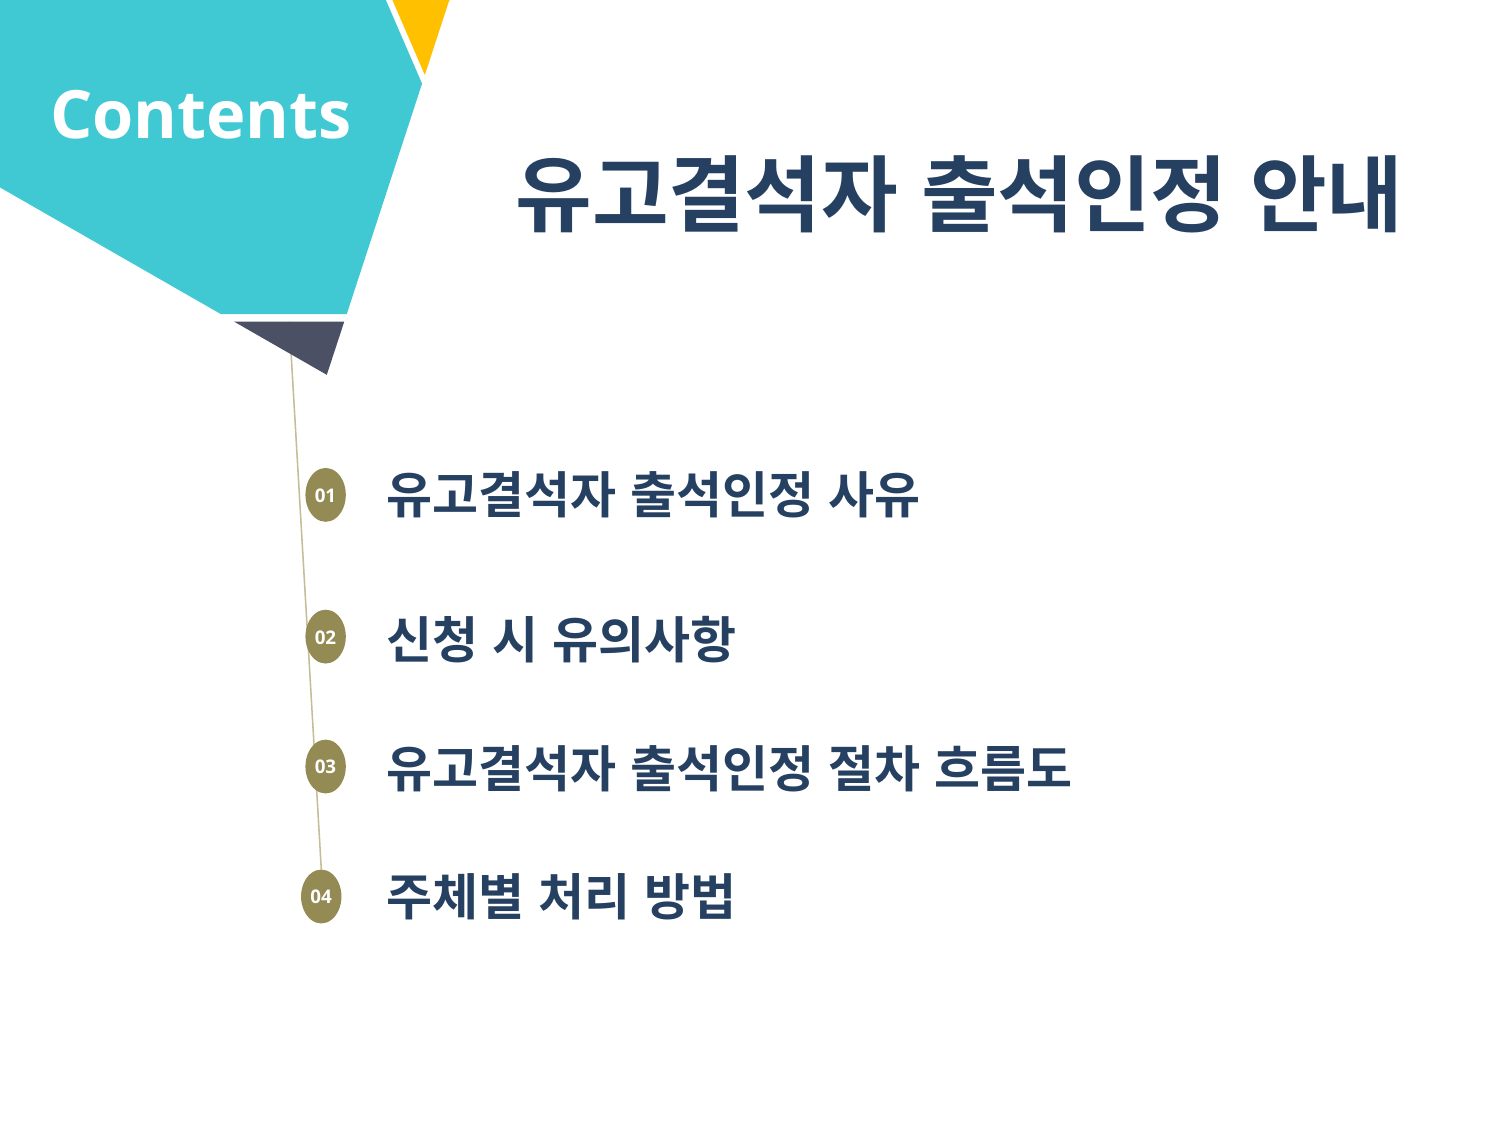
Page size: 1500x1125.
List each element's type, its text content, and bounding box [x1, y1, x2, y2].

text_box 주체별 처리 방법 [371, 857, 1365, 933]
text_box 03 [303, 741, 315, 793]
text_box 02 [303, 611, 315, 663]
text_box 02 [332, 608, 348, 665]
text_box 유고결석자 출석인정 사유 [371, 456, 1117, 531]
text_box 유고결석자 출석인정 절차 흐름도 [371, 730, 1447, 806]
text_box 01 [332, 467, 348, 523]
text_box 04 [298, 868, 344, 926]
text_box 신청 시 유의사항 [371, 601, 1447, 676]
text_box 03 [332, 738, 348, 795]
text_box 유고결석자 출석인정 안내 [455, 85, 1465, 268]
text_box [321, 384, 328, 870]
text_box 01 [303, 469, 315, 521]
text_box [0, 0, 451, 376]
